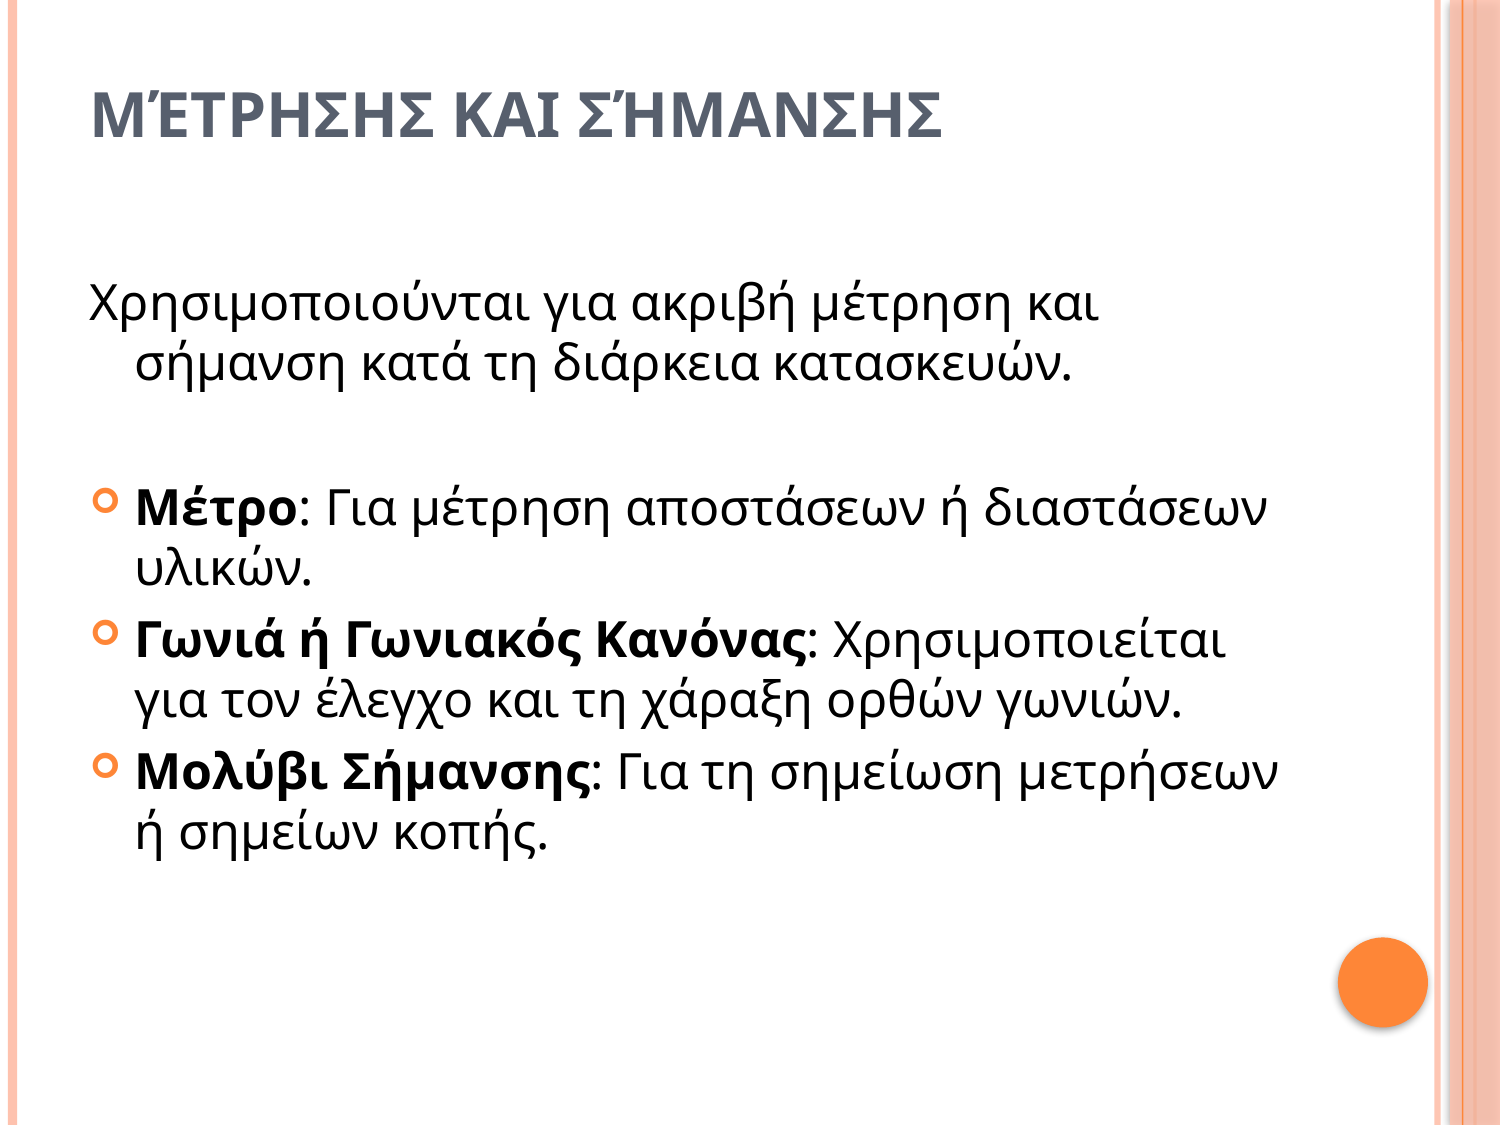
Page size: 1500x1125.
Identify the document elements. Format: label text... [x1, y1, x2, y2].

list Χρησιμοποιούνται για ακριβή μέτρηση και σήμανση κατά τη διάρκεια κατασκευών. Μέτρο: Για μέτρηση αποστάσεων ή διαστάσεων υλικών. Γωνιά ή Γωνιακός Κανόνας: Χρησιμοποιείται για τον έλεγχο και τη χάραξη ορθών γωνιών. Μολύβι Σήμανσης: Για τη σημείωση μετρήσεων ή σημείων κοπής. [75, 262, 1300, 1062]
title Μέτρησης και Σήμανσης [75, 45, 1300, 233]
